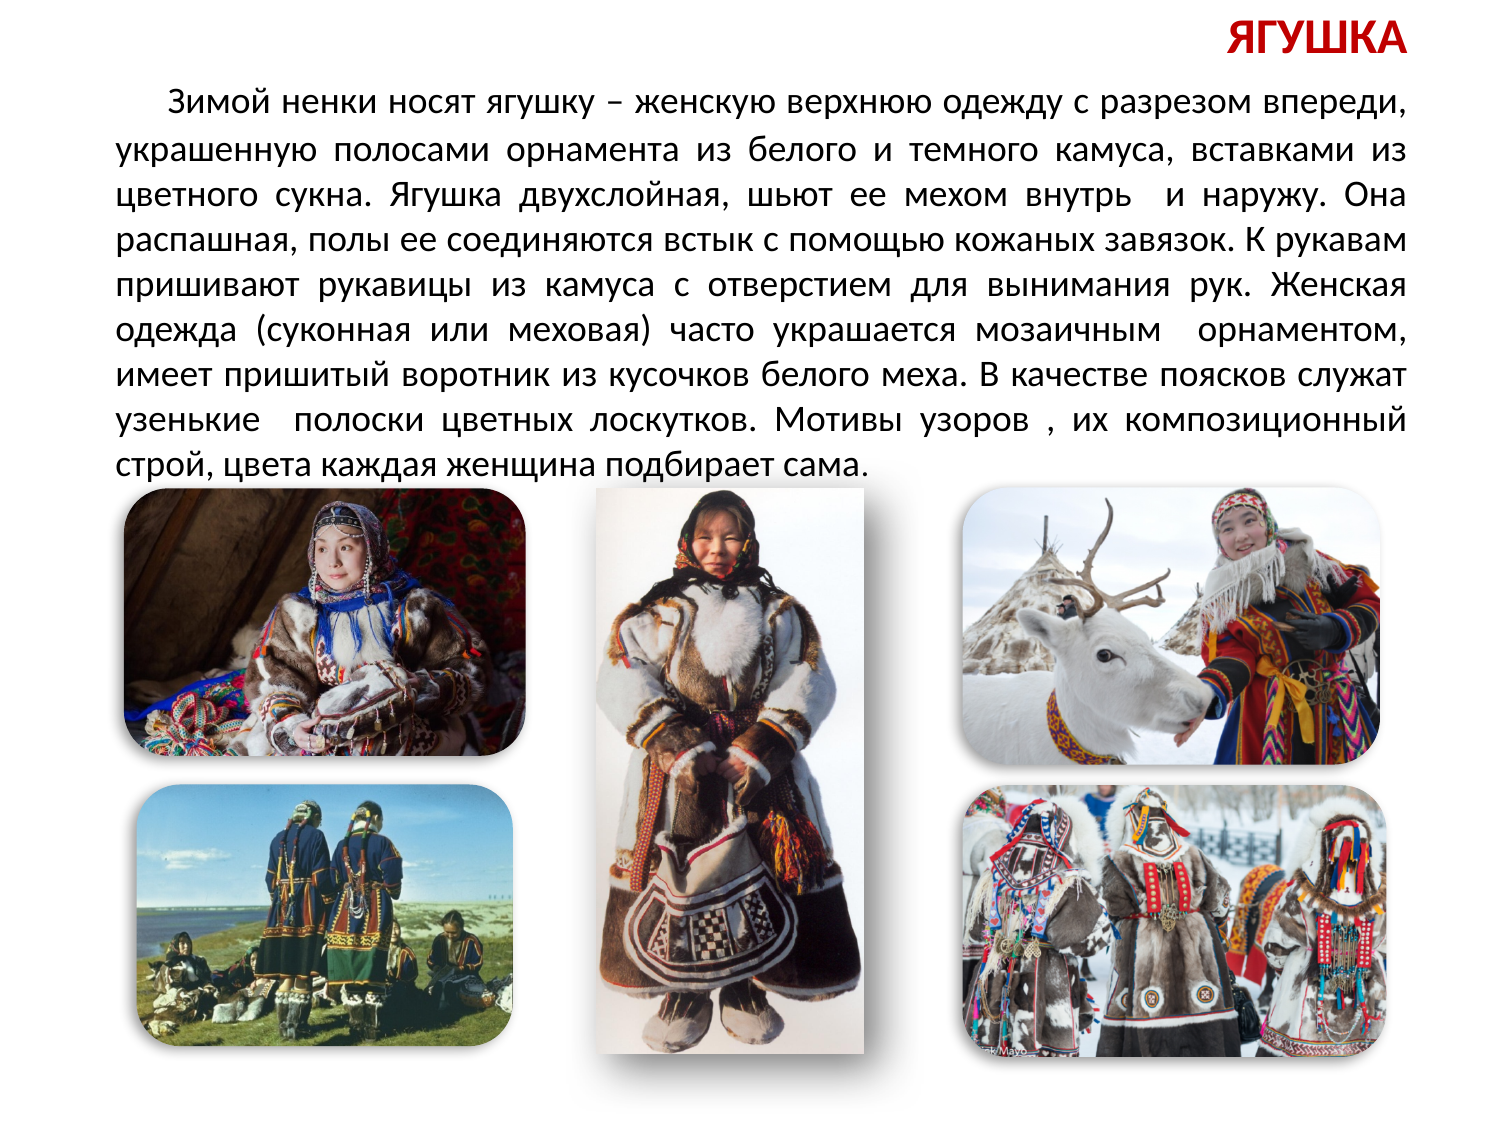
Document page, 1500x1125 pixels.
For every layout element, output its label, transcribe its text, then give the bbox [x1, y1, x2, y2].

picture [962, 784, 1387, 1058]
picture [962, 487, 1381, 765]
picture [123, 488, 526, 756]
picture [136, 784, 514, 1047]
title ЯГУШКА Зимой ненки носят ягушку – женскую верхнюю одежду с разрезом впереди, украшенную полосами орнамента из белого и темного камуса, вставками из цветного сукна. Ягушка двухслойная, шьют ее мехом внутрь и наружу. Она распашная, полы ее соединяются встык с помощью кожаных завязок. К рукавам пришивают рукавицы из камуса с отверстием для вынимания рук. Женская одежда (суконная или меховая) часто украшается мозаичным орнаментом, имеет пришитый воротник из кусочков белого меха. В качестве поясков служат узенькие полоски цветных лоскутков. Мотивы узоров , их композиционный строй, цвета каждая женщина подбирает сама. [100, 184, 1424, 304]
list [596, 488, 864, 1054]
